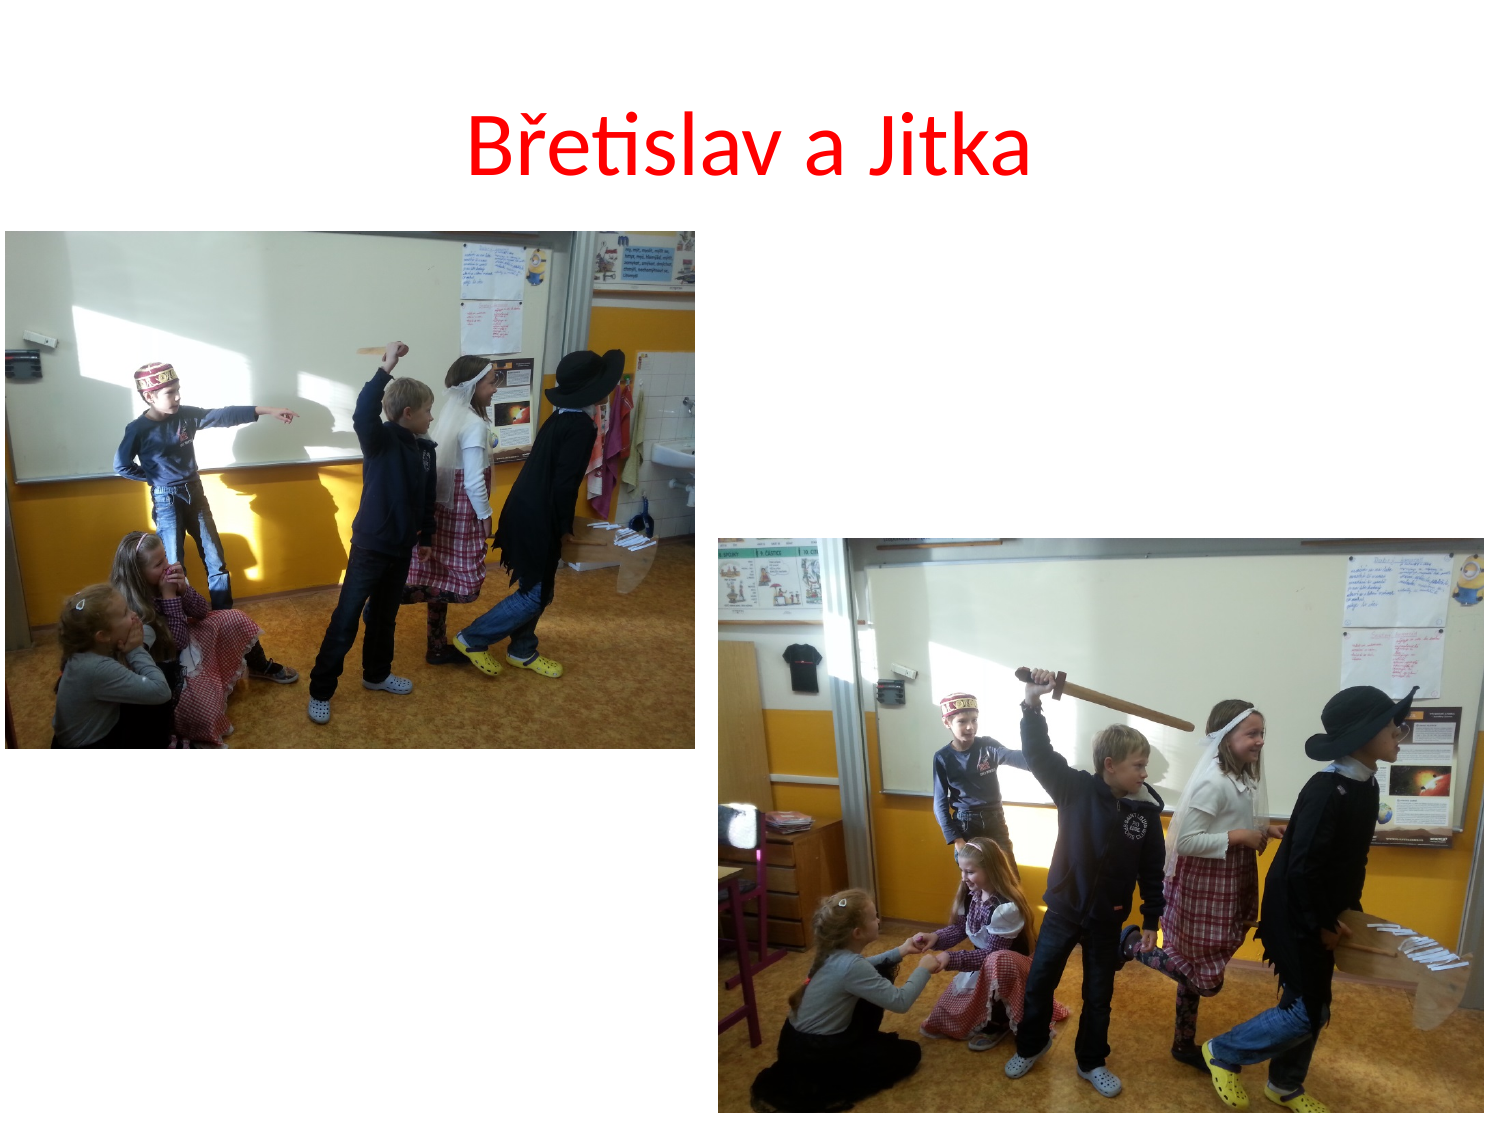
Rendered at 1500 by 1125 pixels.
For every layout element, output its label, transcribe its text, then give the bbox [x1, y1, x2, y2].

title Břetislav a Jitka [75, 45, 1425, 233]
picture [718, 538, 1484, 1113]
picture [5, 231, 695, 749]
